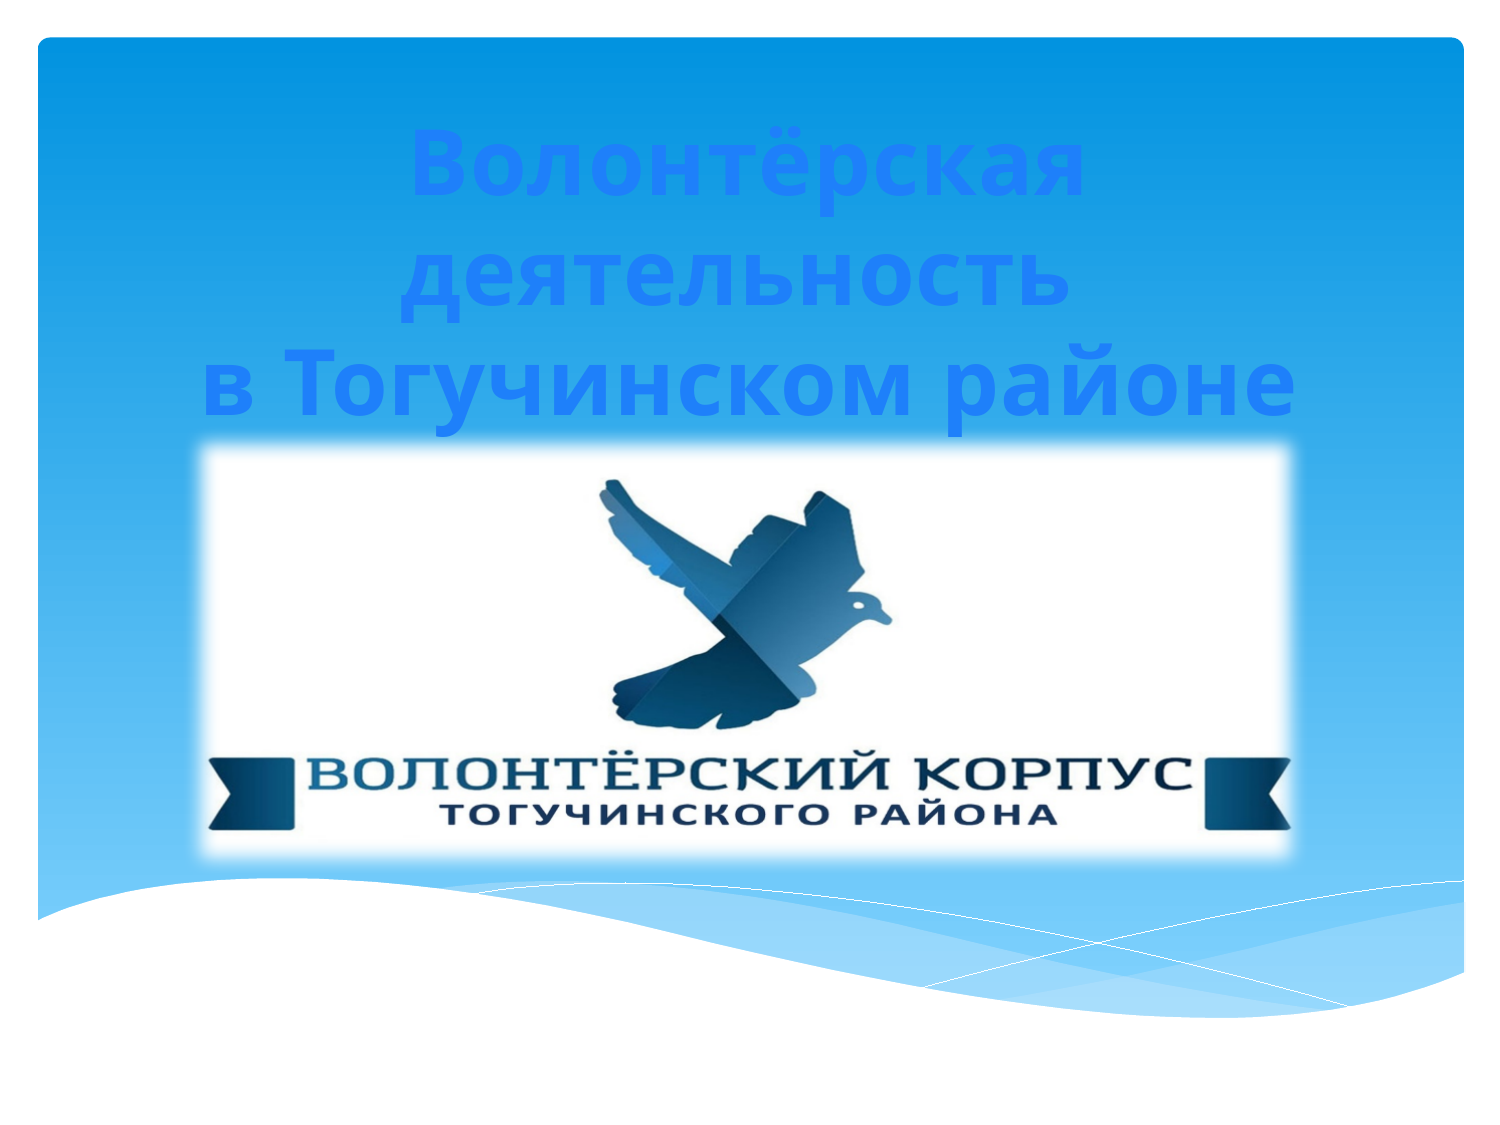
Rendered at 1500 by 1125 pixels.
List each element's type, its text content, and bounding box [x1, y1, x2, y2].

title Волонтёрская деятельность в Тогучинском районе [112, 113, 1388, 442]
picture [182, 426, 1309, 876]
